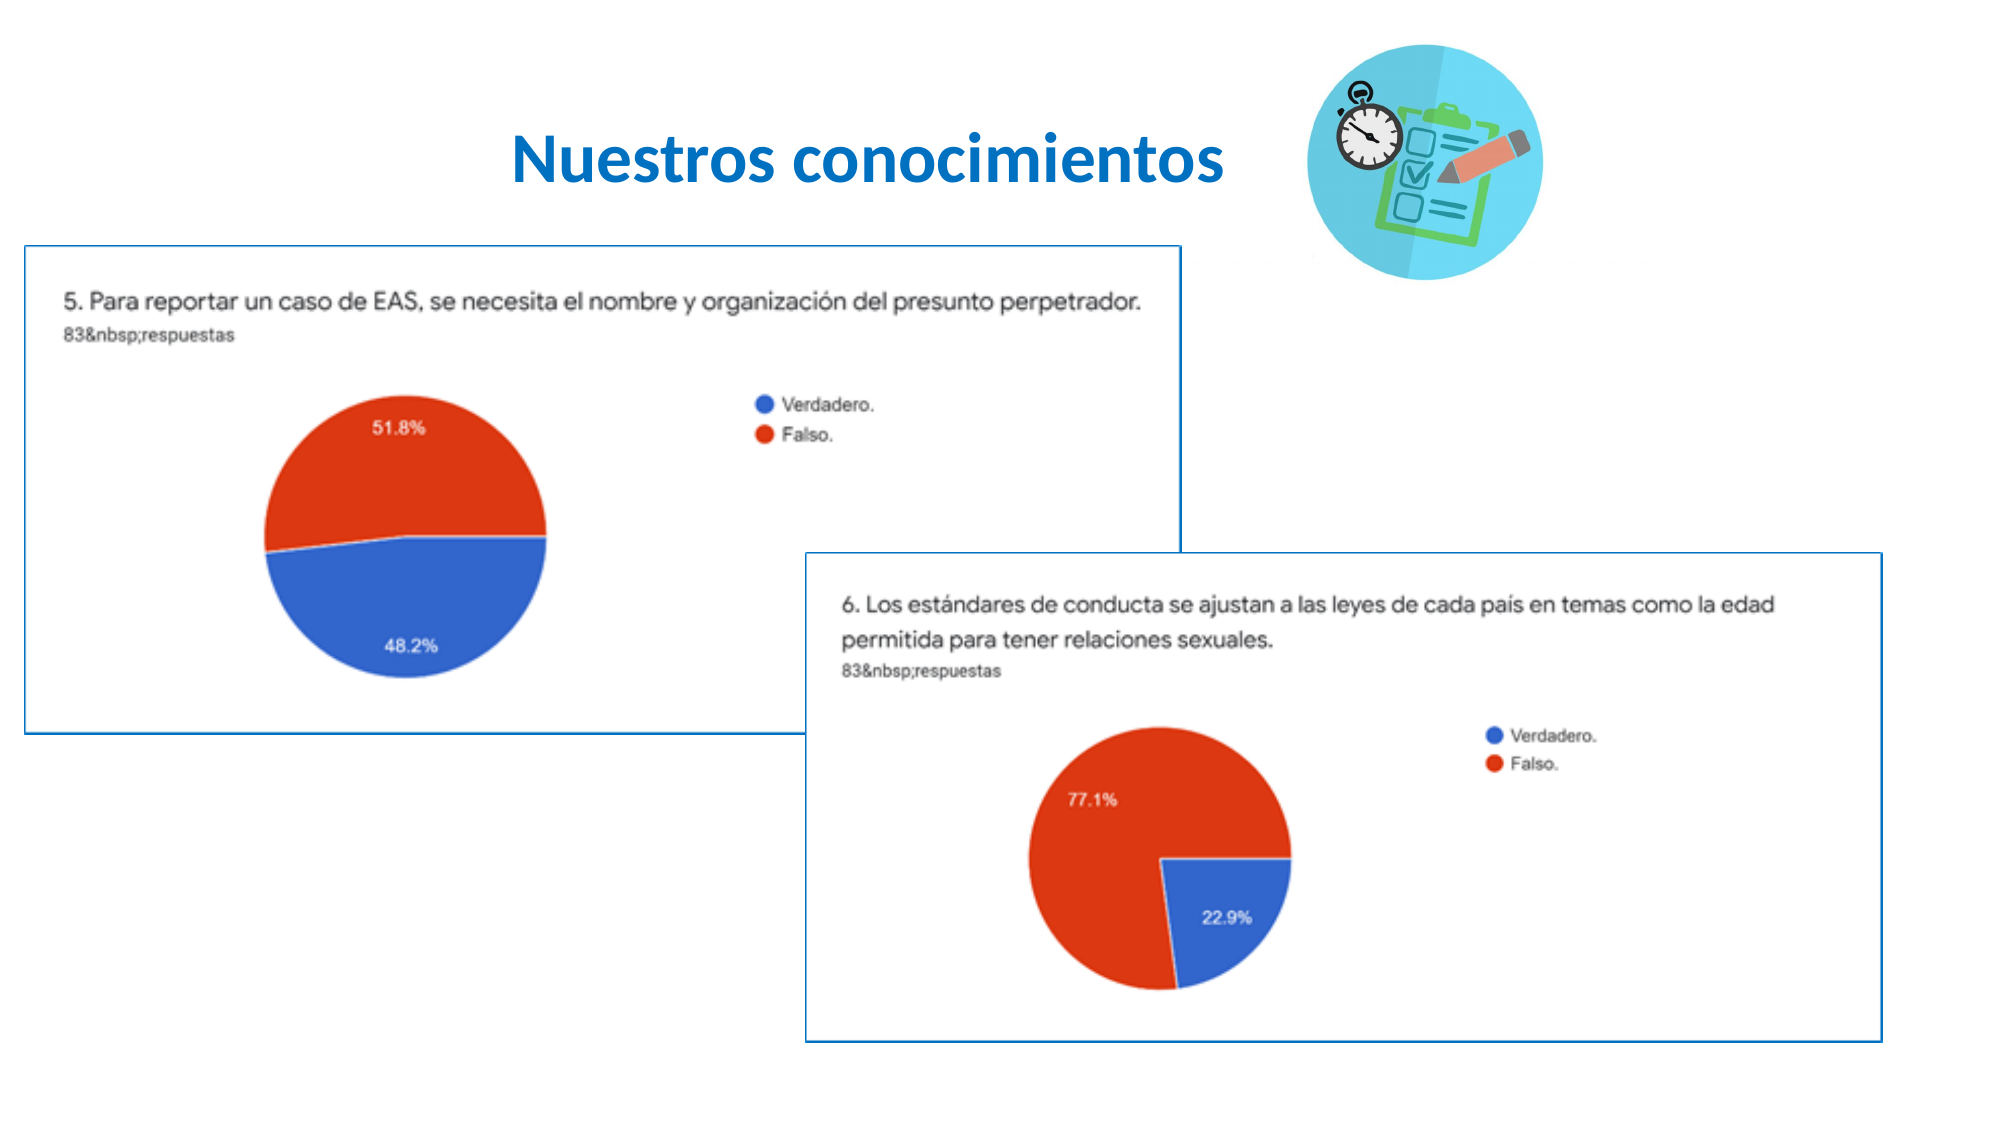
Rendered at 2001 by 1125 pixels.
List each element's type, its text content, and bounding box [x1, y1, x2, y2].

title Nuestros conocimientos [391, 26, 1176, 243]
picture [24, 9, 1883, 1043]
